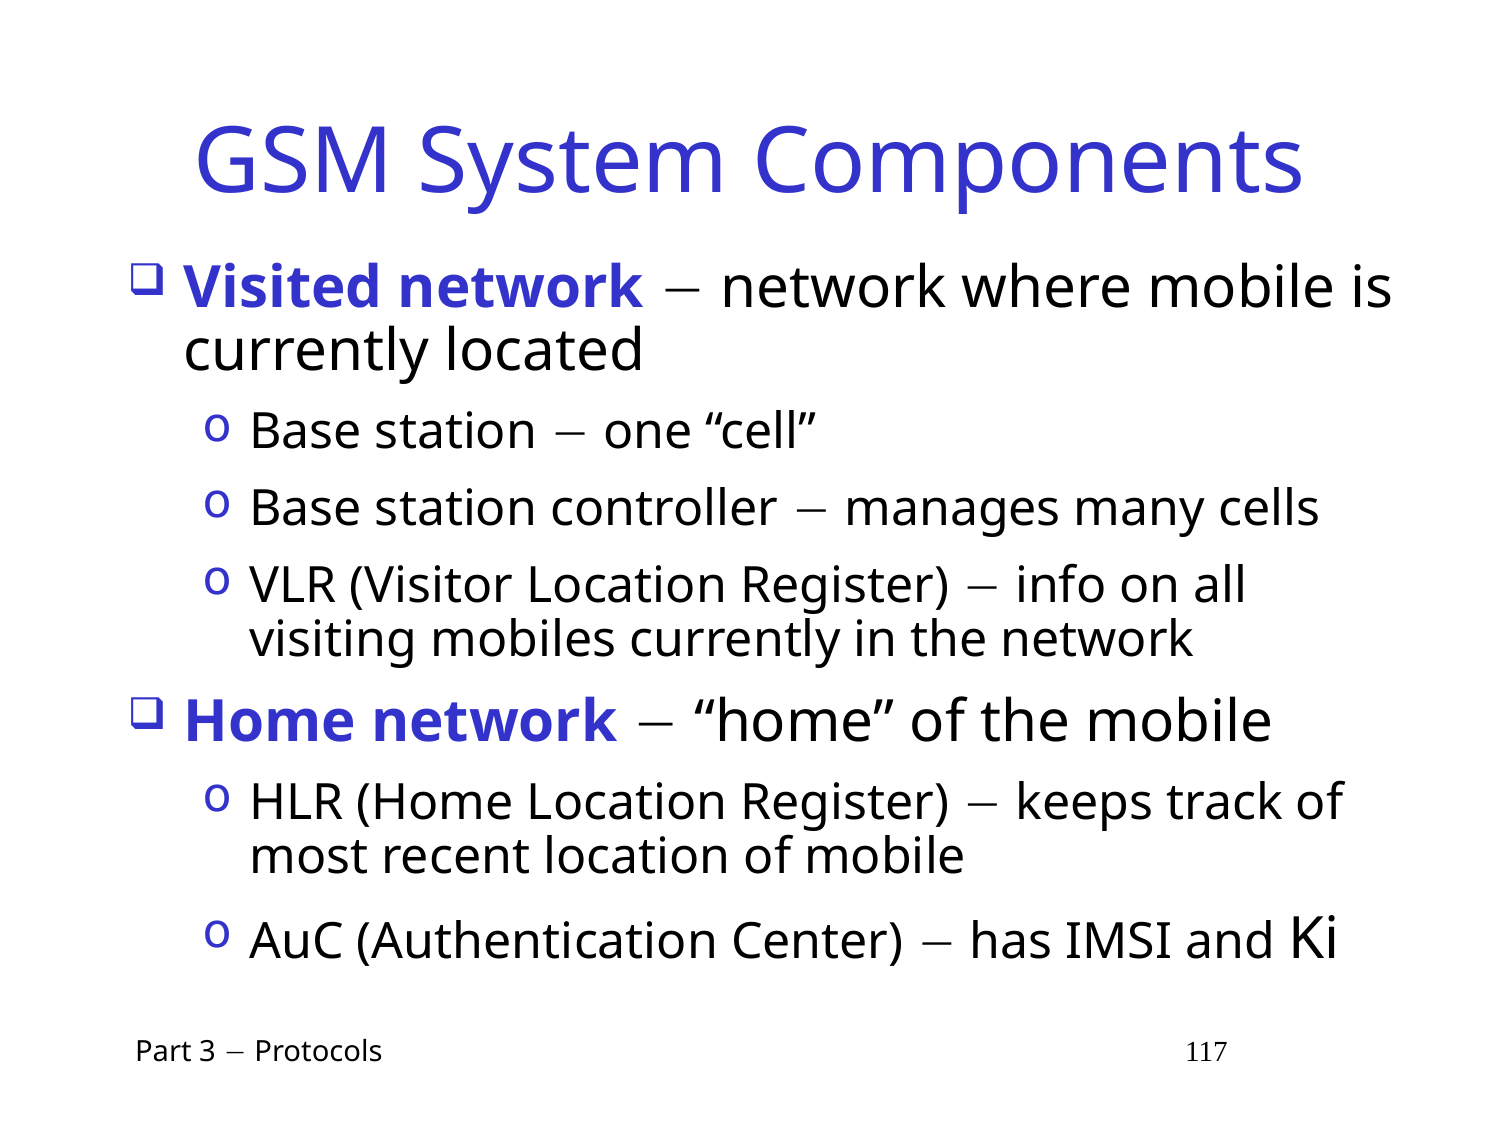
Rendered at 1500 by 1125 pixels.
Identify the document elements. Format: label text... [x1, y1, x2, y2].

list Visited network  network where mobile is currently located Base station  one “cell” Base station controller  manages many cells VLR (Visitor Location Register)  info on all visiting mobiles currently in the network Home network  “home” of the mobile HLR (Home Location Register)  keeps track of most recent location of mobile AuC (Authentication Center)  has IMSI and Ki [112, 249, 1426, 1001]
footer Part 3  Protocols 117 [112, 1024, 1401, 1101]
title GSM System Components [112, 62, 1388, 249]
